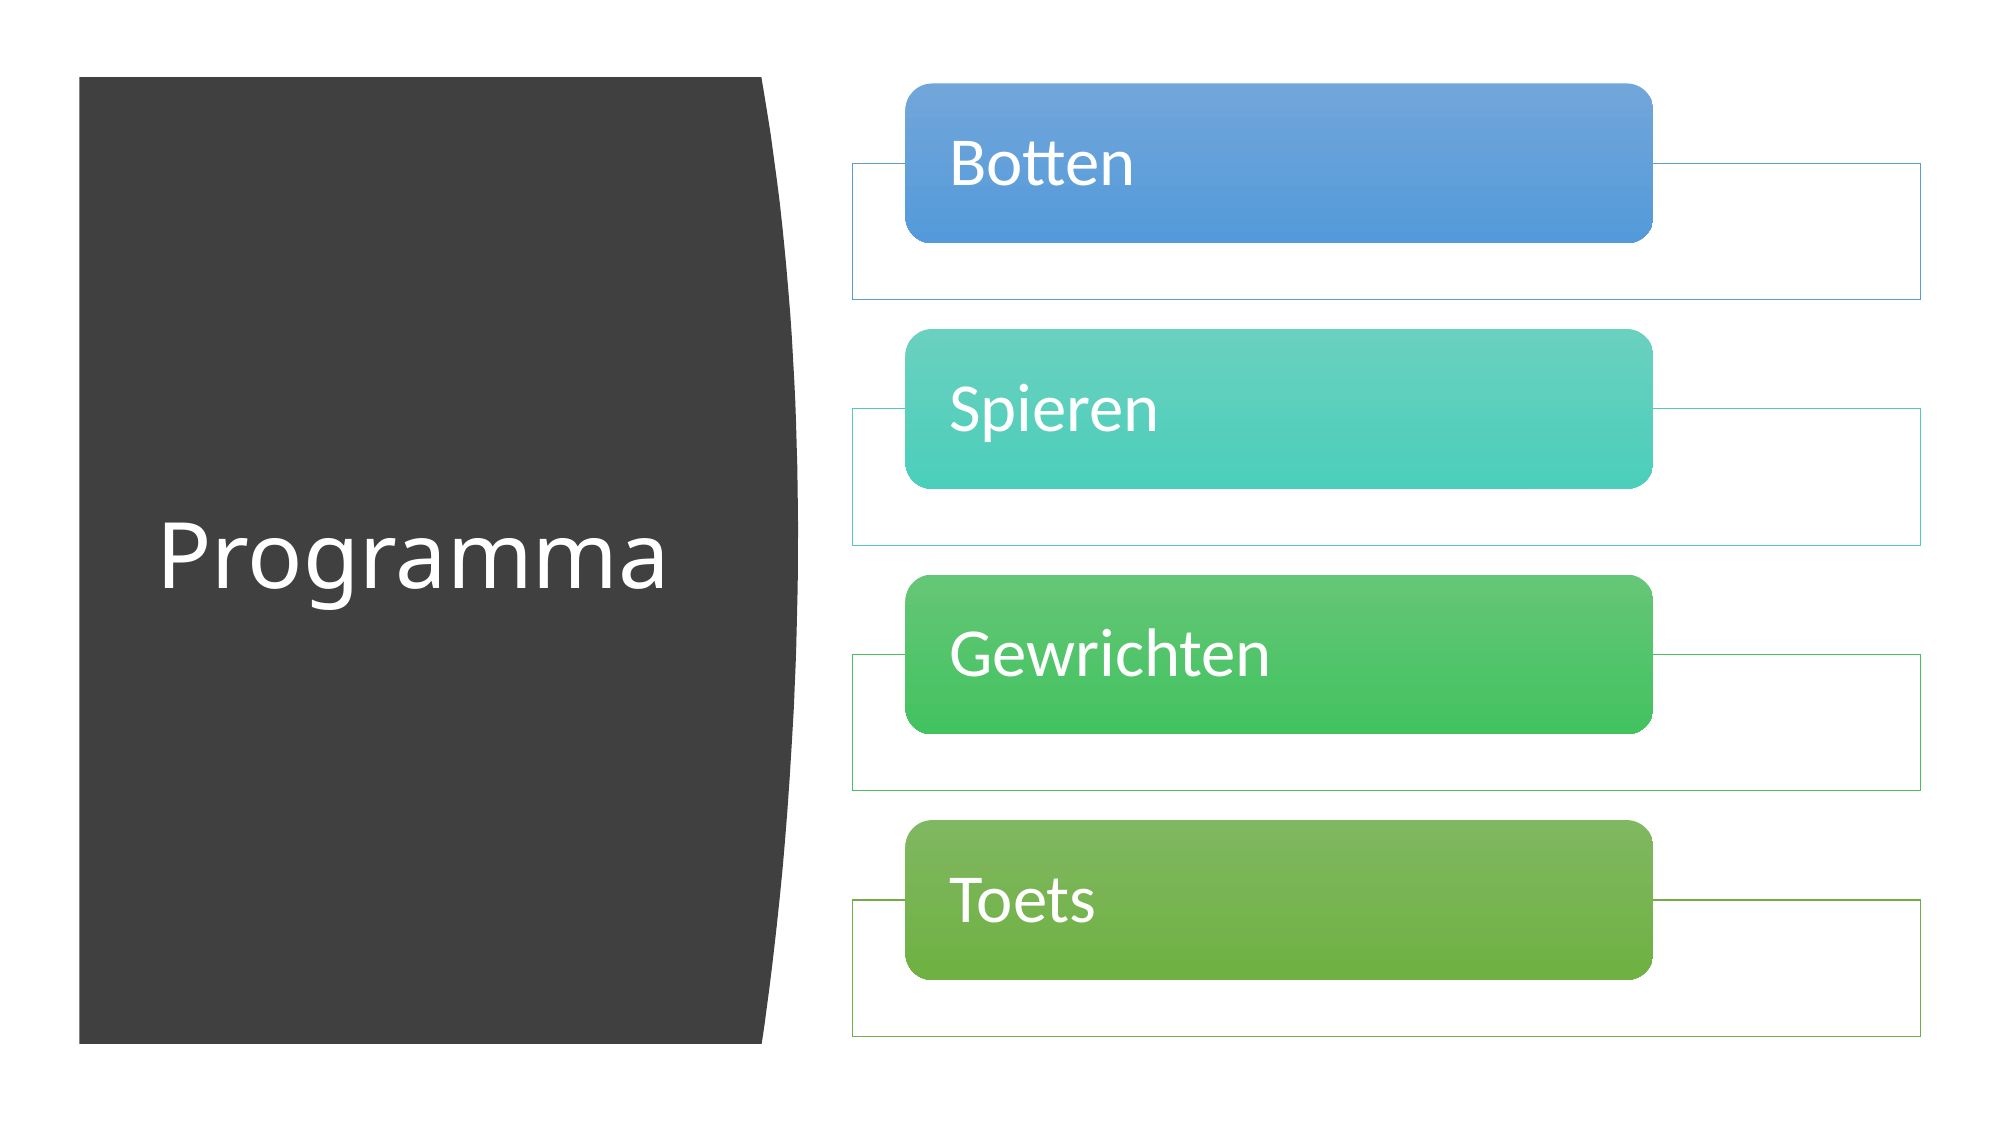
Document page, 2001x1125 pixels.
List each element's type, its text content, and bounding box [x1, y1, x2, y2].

text_box [78, 76, 800, 1045]
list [852, 77, 1921, 1043]
title Programma [141, 166, 702, 953]
